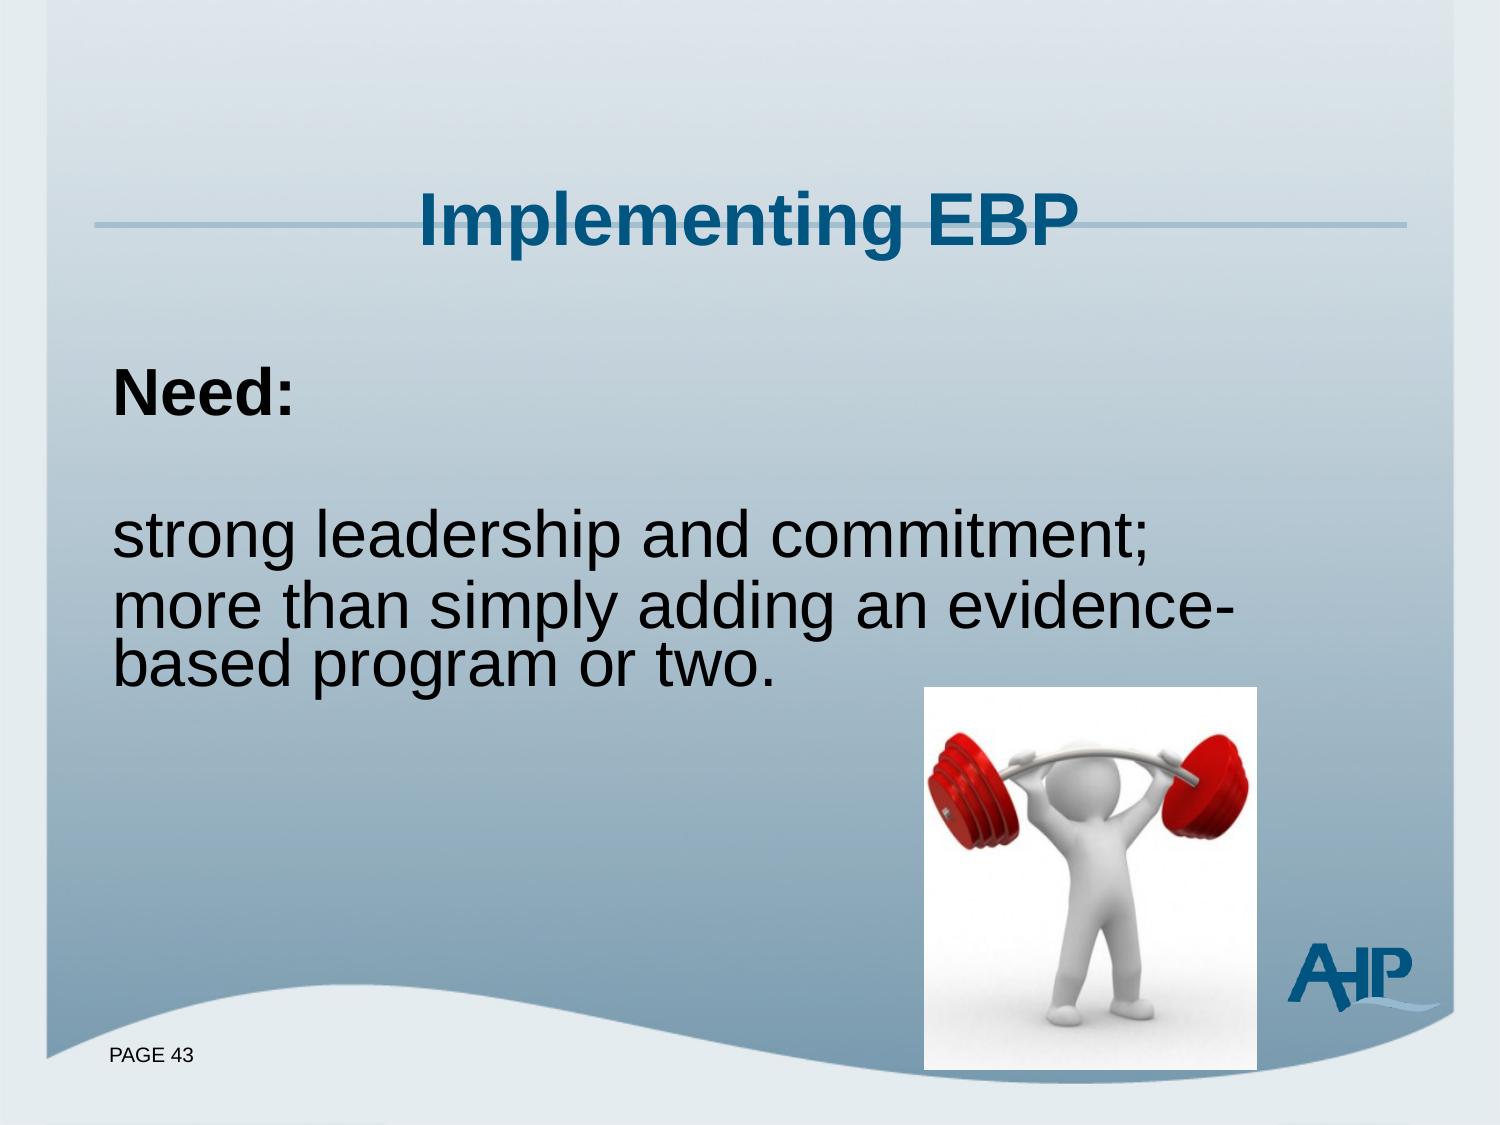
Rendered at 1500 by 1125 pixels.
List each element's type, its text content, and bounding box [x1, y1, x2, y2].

list Need: strong leadership and commitment; more than simply adding an evidence-based program or two. [112, 299, 1394, 998]
picture [0, 0, 1500, 1125]
title Implementing EBP [75, 112, 1425, 350]
